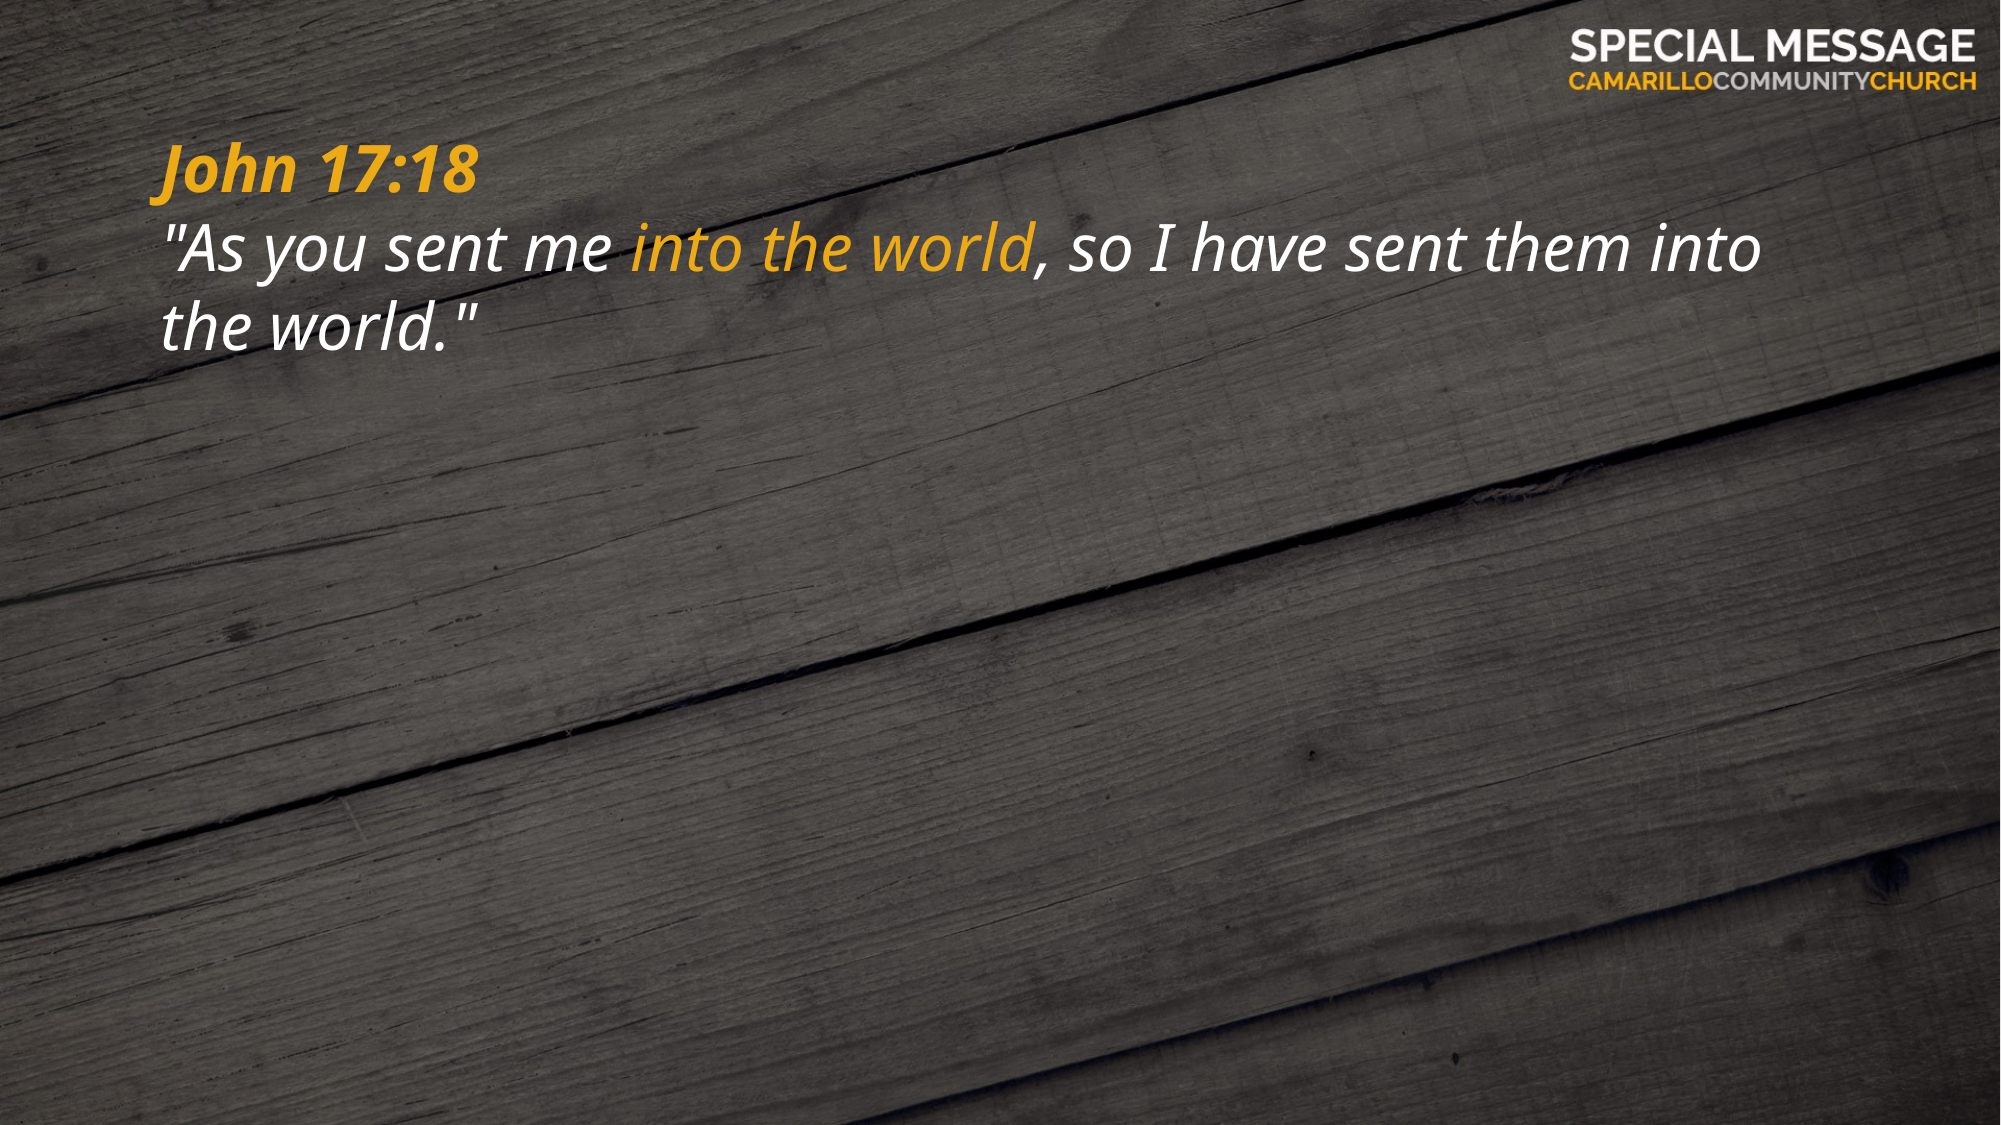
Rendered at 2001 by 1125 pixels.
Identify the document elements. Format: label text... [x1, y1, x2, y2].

text_box John 17:18 "As you sent me into the world, so I have sent them into the world." [145, 119, 1854, 528]
picture [0, 0, 2001, 1125]
